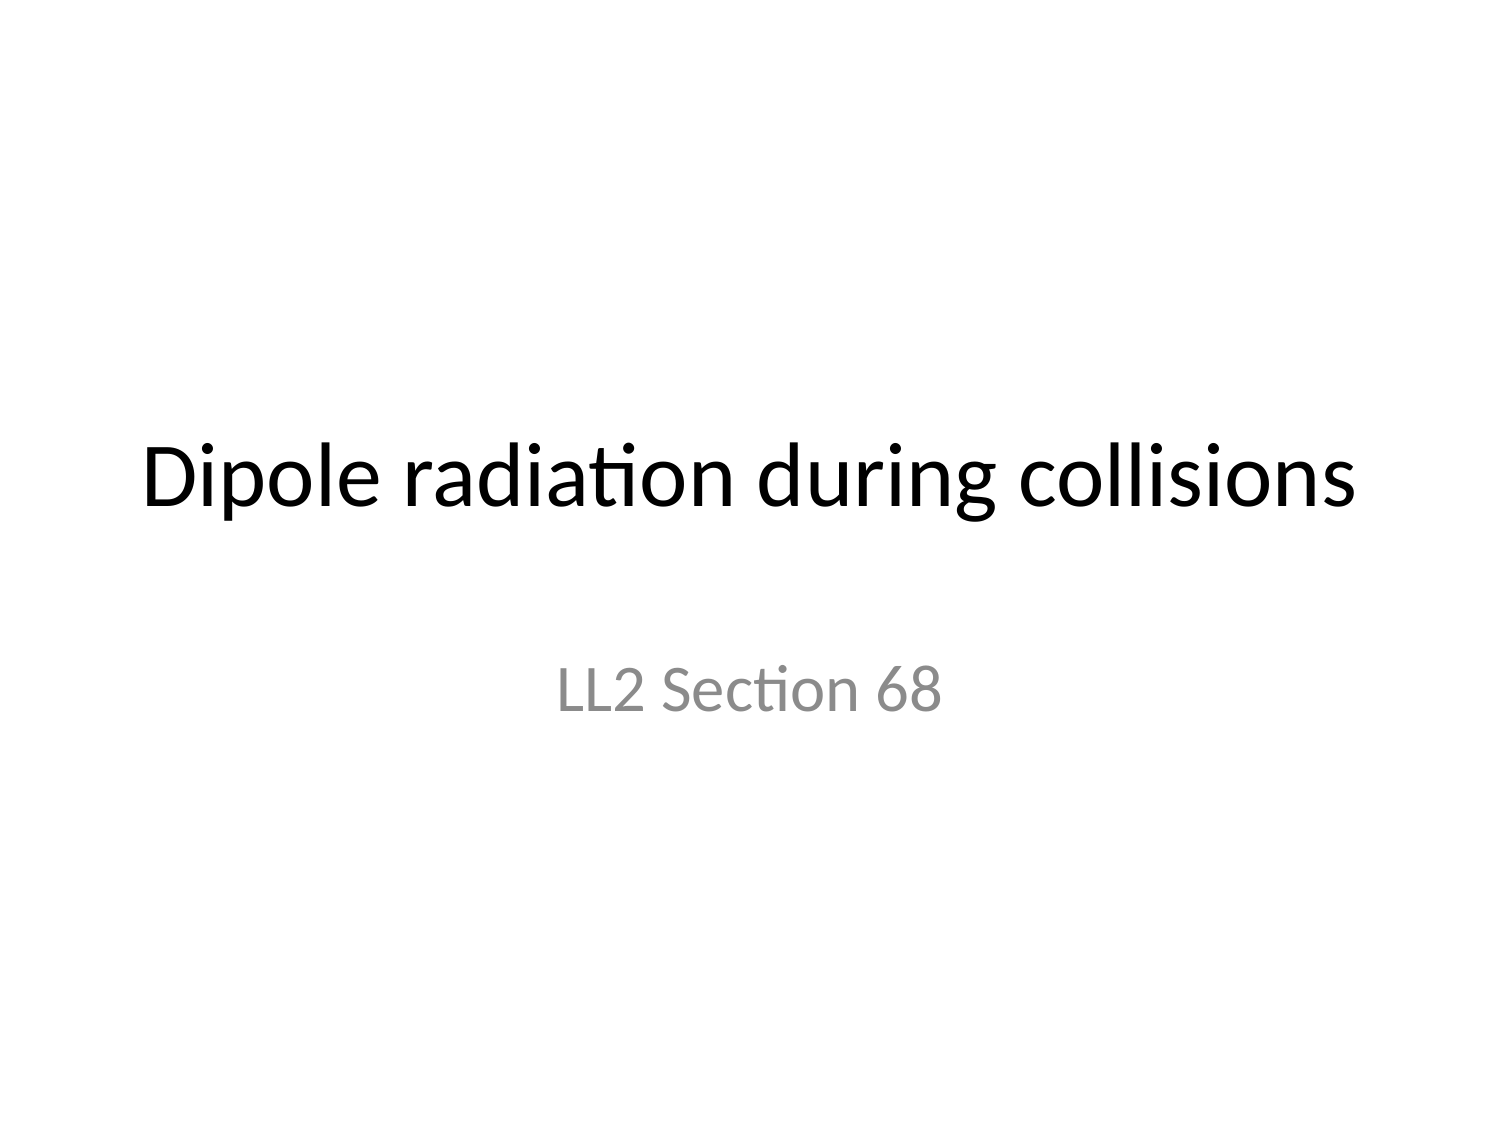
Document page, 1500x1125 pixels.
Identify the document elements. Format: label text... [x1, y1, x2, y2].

subtitle LL2 Section 68 [225, 637, 1275, 925]
title Dipole radiation during collisions [112, 349, 1388, 591]
